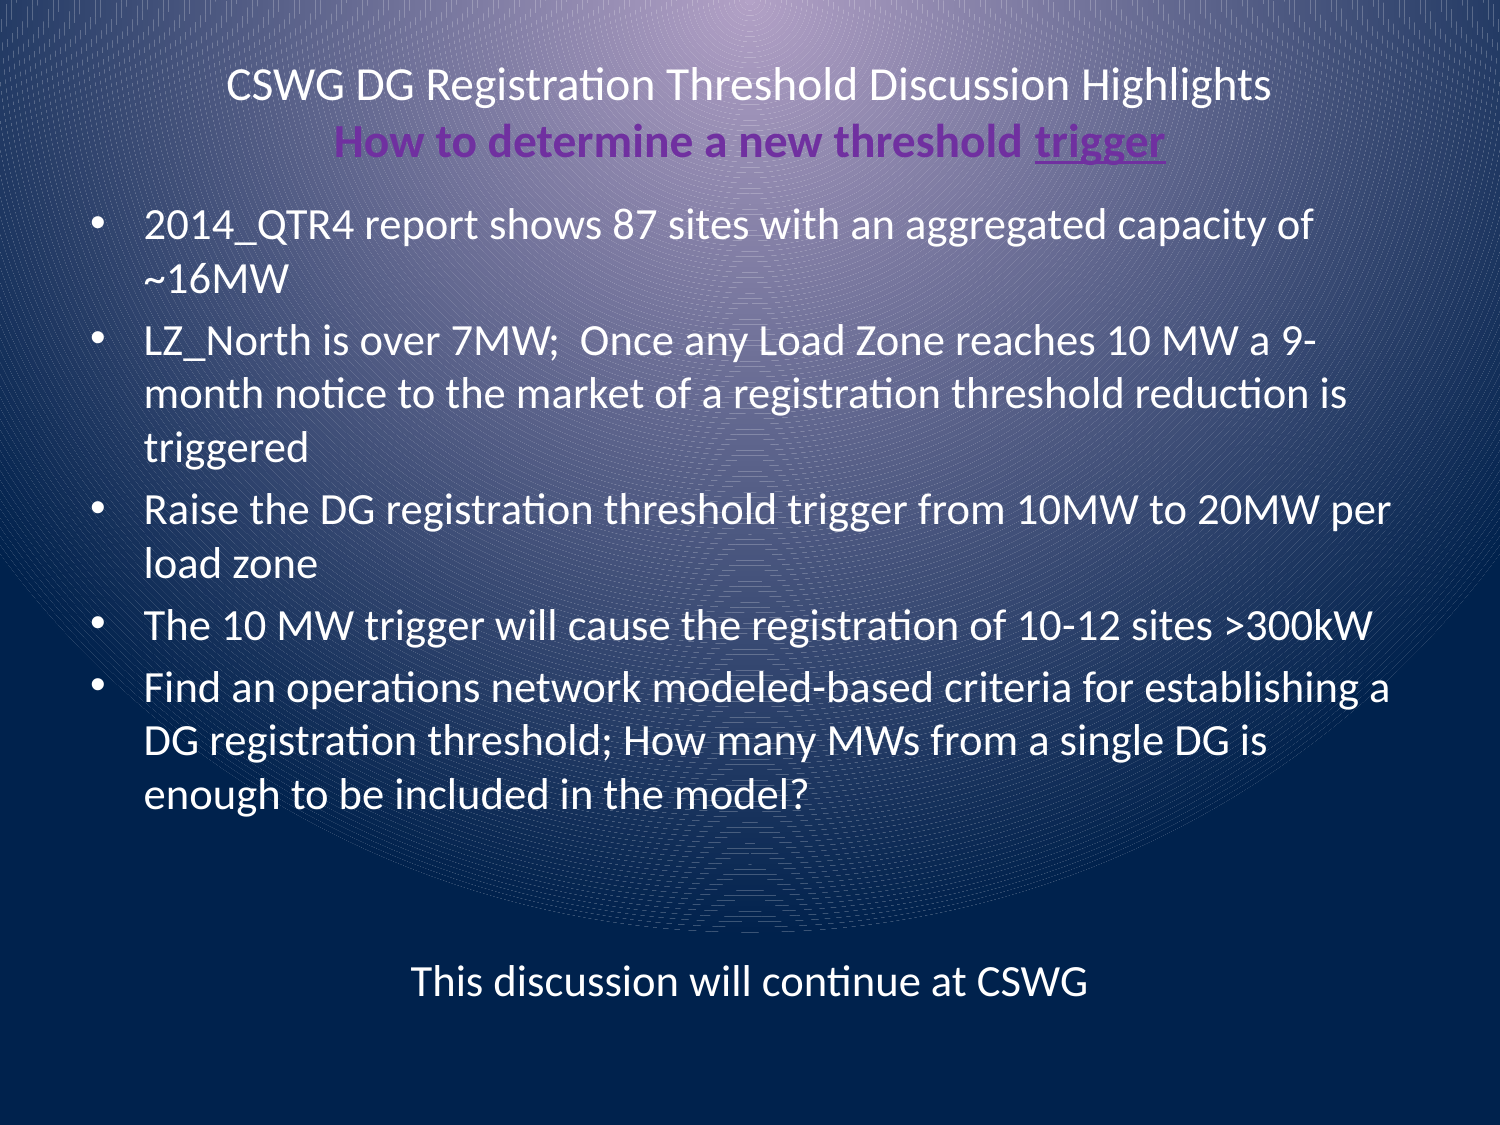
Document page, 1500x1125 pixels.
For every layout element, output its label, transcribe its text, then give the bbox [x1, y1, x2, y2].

list 2014_QTR4 report shows 87 sites with an aggregated capacity of ~16MW LZ_North is over 7MW; Once any Load Zone reaches 10 MW a 9-month notice to the market of a registration threshold reduction is triggered Raise the DG registration threshold trigger from 10MW to 20MW per load zone The 10 MW trigger will cause the registration of 10-12 sites >300kW Find an operations network modeled-based criteria for establishing a DG registration threshold; How many MWs from a single DG is enough to be included in the model? This discussion will continue at CSWG [75, 187, 1425, 1025]
title CSWG DG Registration Threshold Discussion Highlights How to determine a new threshold trigger [75, 45, 1425, 187]
